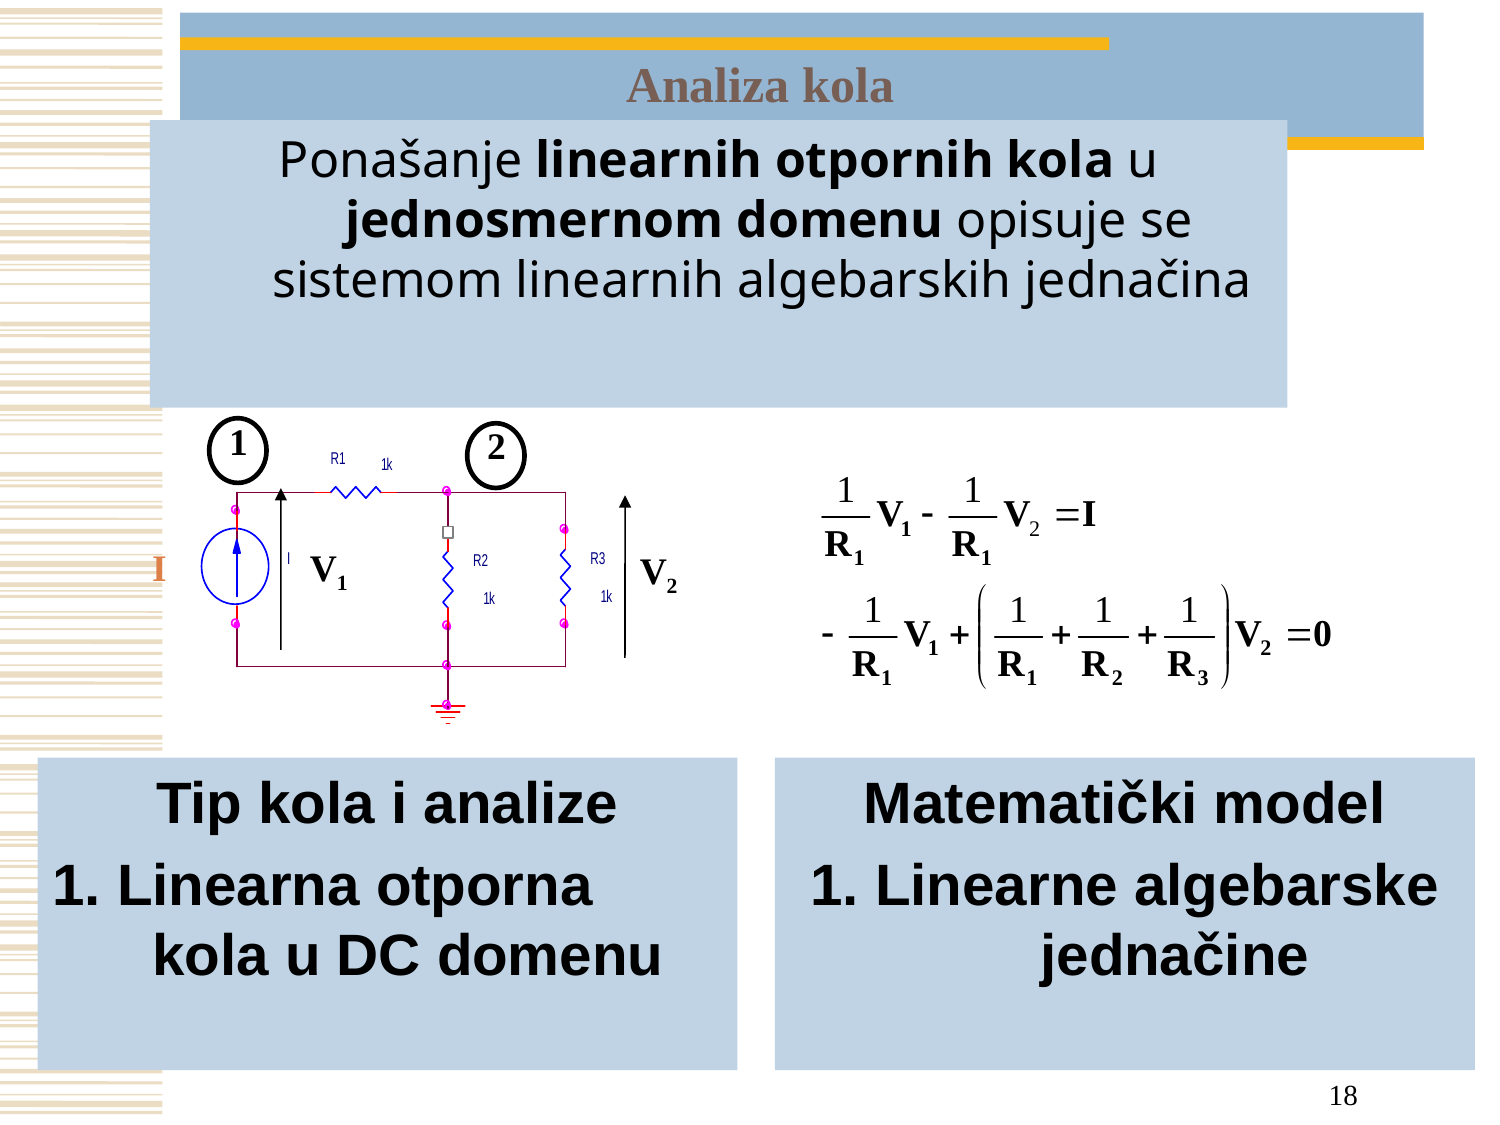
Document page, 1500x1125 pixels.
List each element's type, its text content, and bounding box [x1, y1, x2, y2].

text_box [137, 409, 738, 733]
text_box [815, 463, 1338, 699]
text_box Tip kola i analize 1. Linearna otporna kola u DC domenu [37, 757, 738, 1071]
slide_number 18 [1060, 1071, 1374, 1119]
text_box Matematički model 1. Linearne algebarske jednačine [774, 757, 1475, 1071]
text_box Ponašanje linearnih otpornih kola u jednosmernom domenu opisuje se sistemom linearnih algebarskih jednačina [149, 120, 1288, 408]
title Analiza kola [122, 50, 1398, 125]
